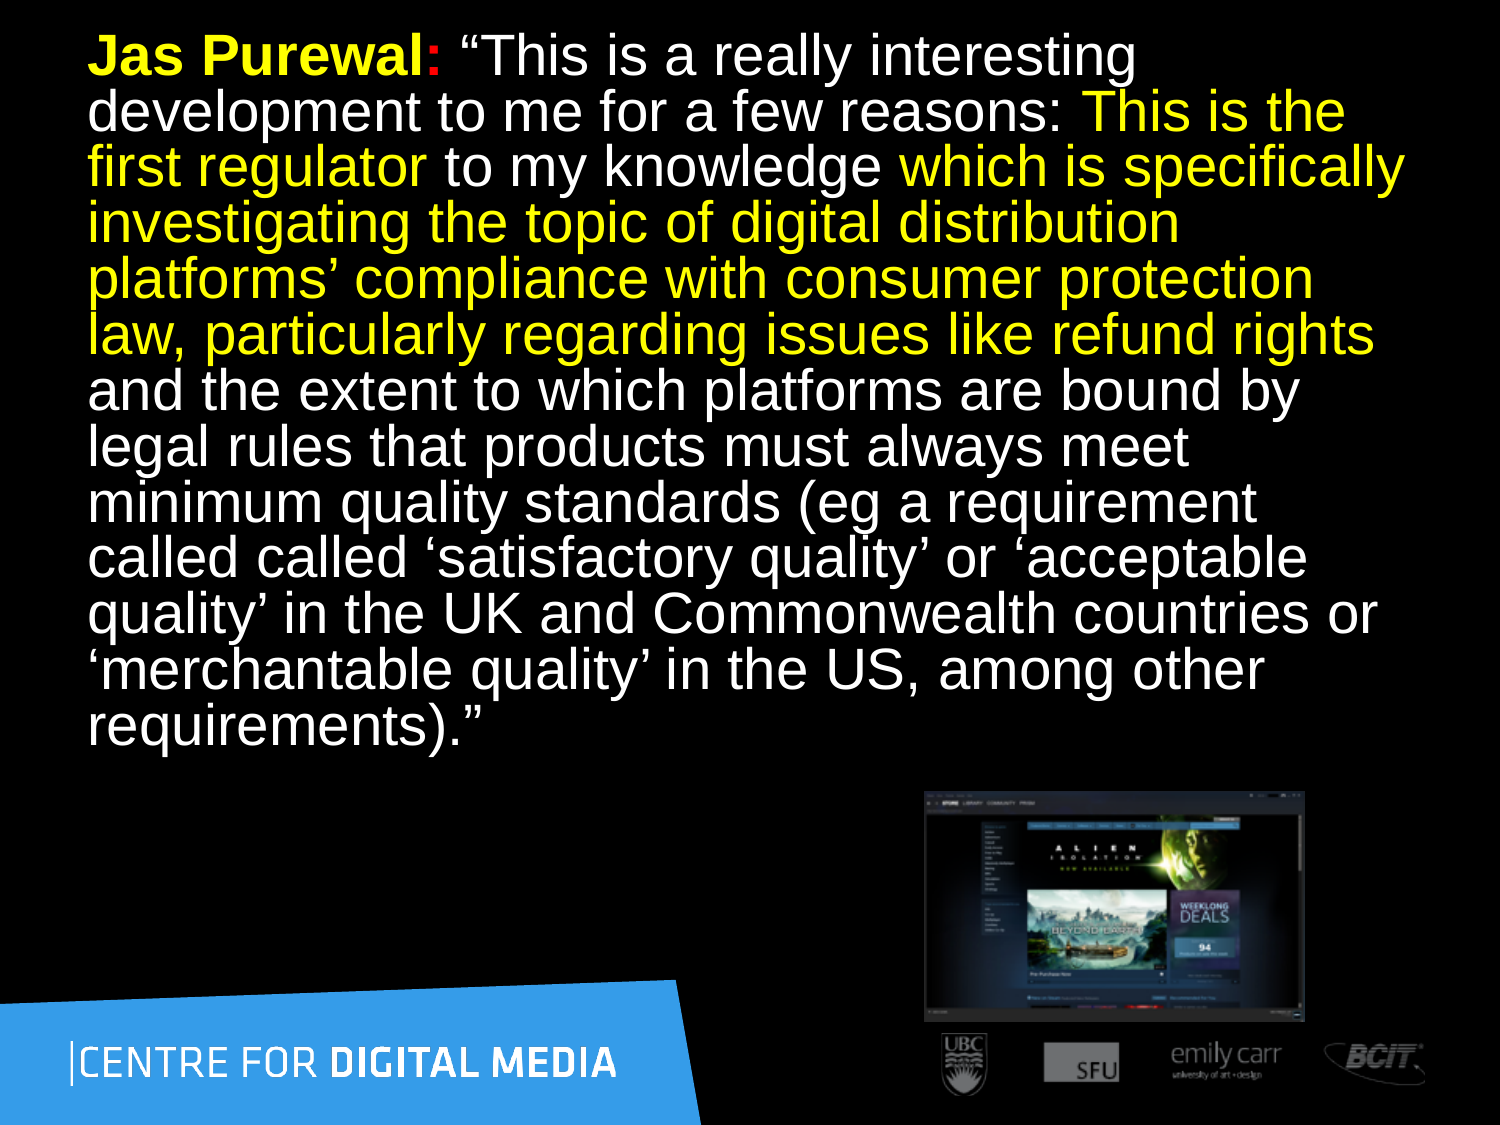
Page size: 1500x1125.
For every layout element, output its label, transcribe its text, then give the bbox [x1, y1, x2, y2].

picture [924, 790, 1306, 1022]
list Jas Purewal: “This is a really interesting development to me for a few reasons: This is the first regulator to my knowledge which is specifically investigating the topic of digital distribution platforms’ compliance with consumer protection law, particularly regarding issues like refund rights and the extent to which platforms are bound by legal rules that products must always meet minimum quality standards (eg a requirement called called ‘satisfactory quality’ or ‘acceptable quality’ in the UK and Commonwealth countries or ‘merchantable quality’ in the US, among other requirements).” [75, 17, 1425, 792]
